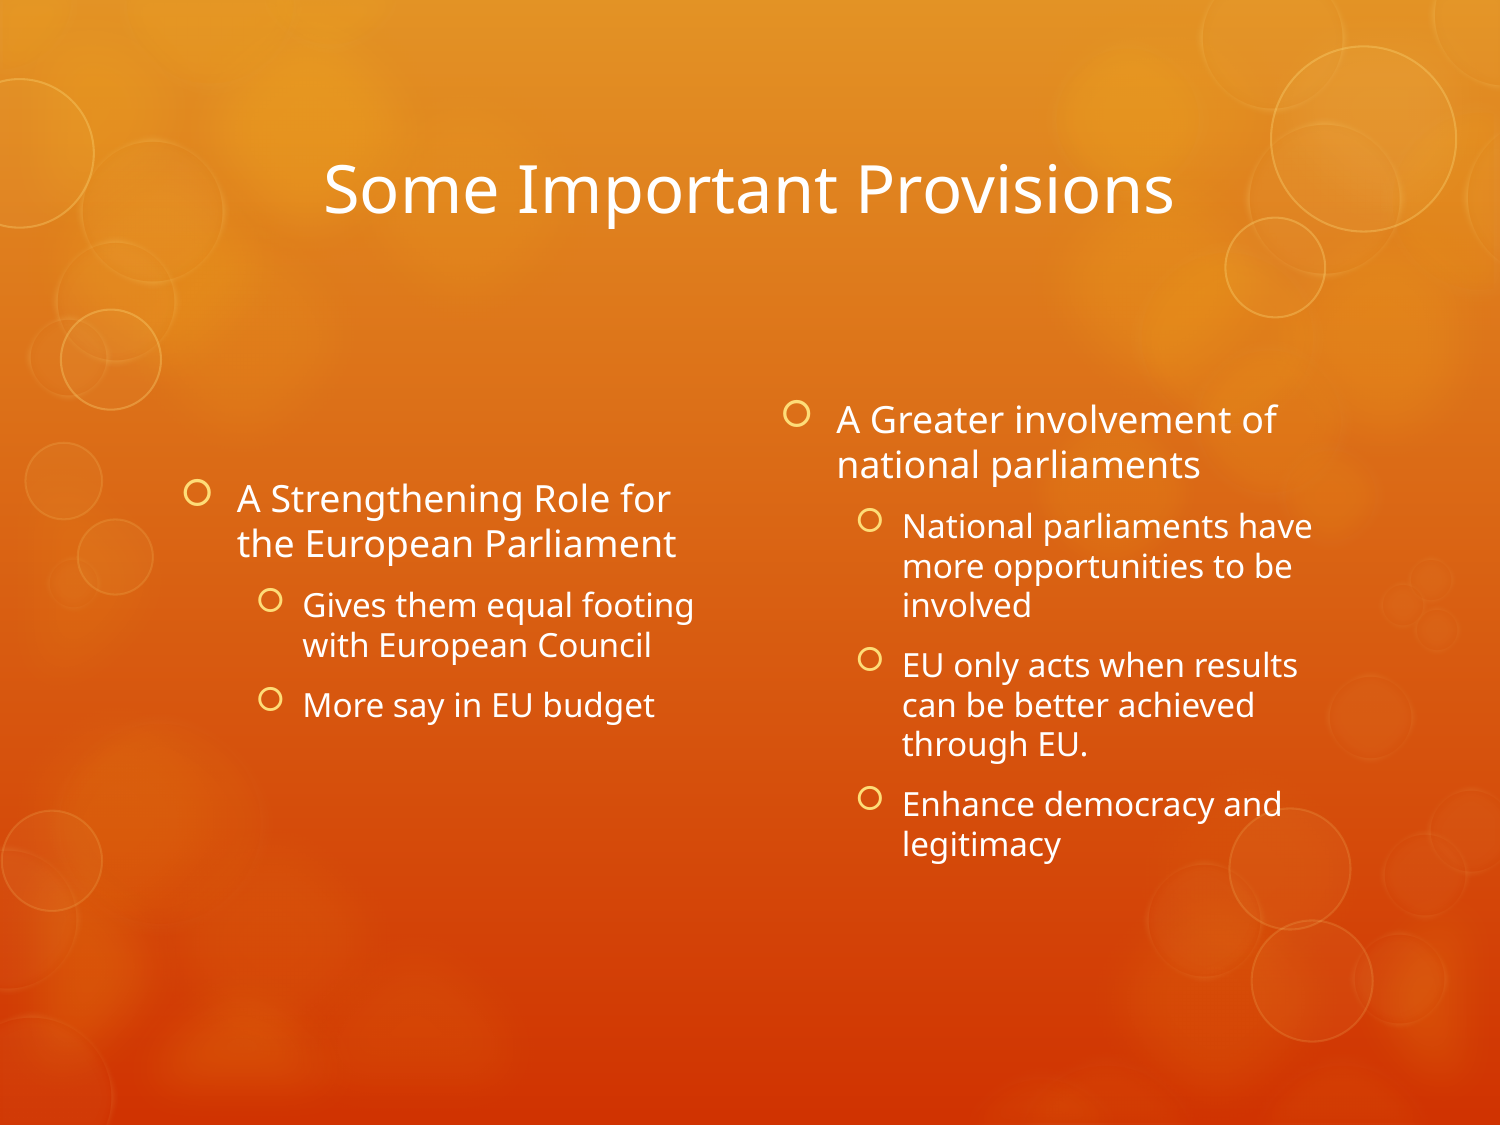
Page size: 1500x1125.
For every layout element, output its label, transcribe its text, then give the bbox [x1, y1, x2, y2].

title Some Important Provisions [165, 110, 1334, 263]
list A Greater involvement of national parliaments National parliaments have more opportunities to be involved EU only acts when results can be better achieved through EU. Enhance democracy and legitimacy [765, 296, 1335, 962]
list A Strengthening Role for the European Parliament Gives them equal footing with European Council More say in EU budget [165, 296, 735, 962]
